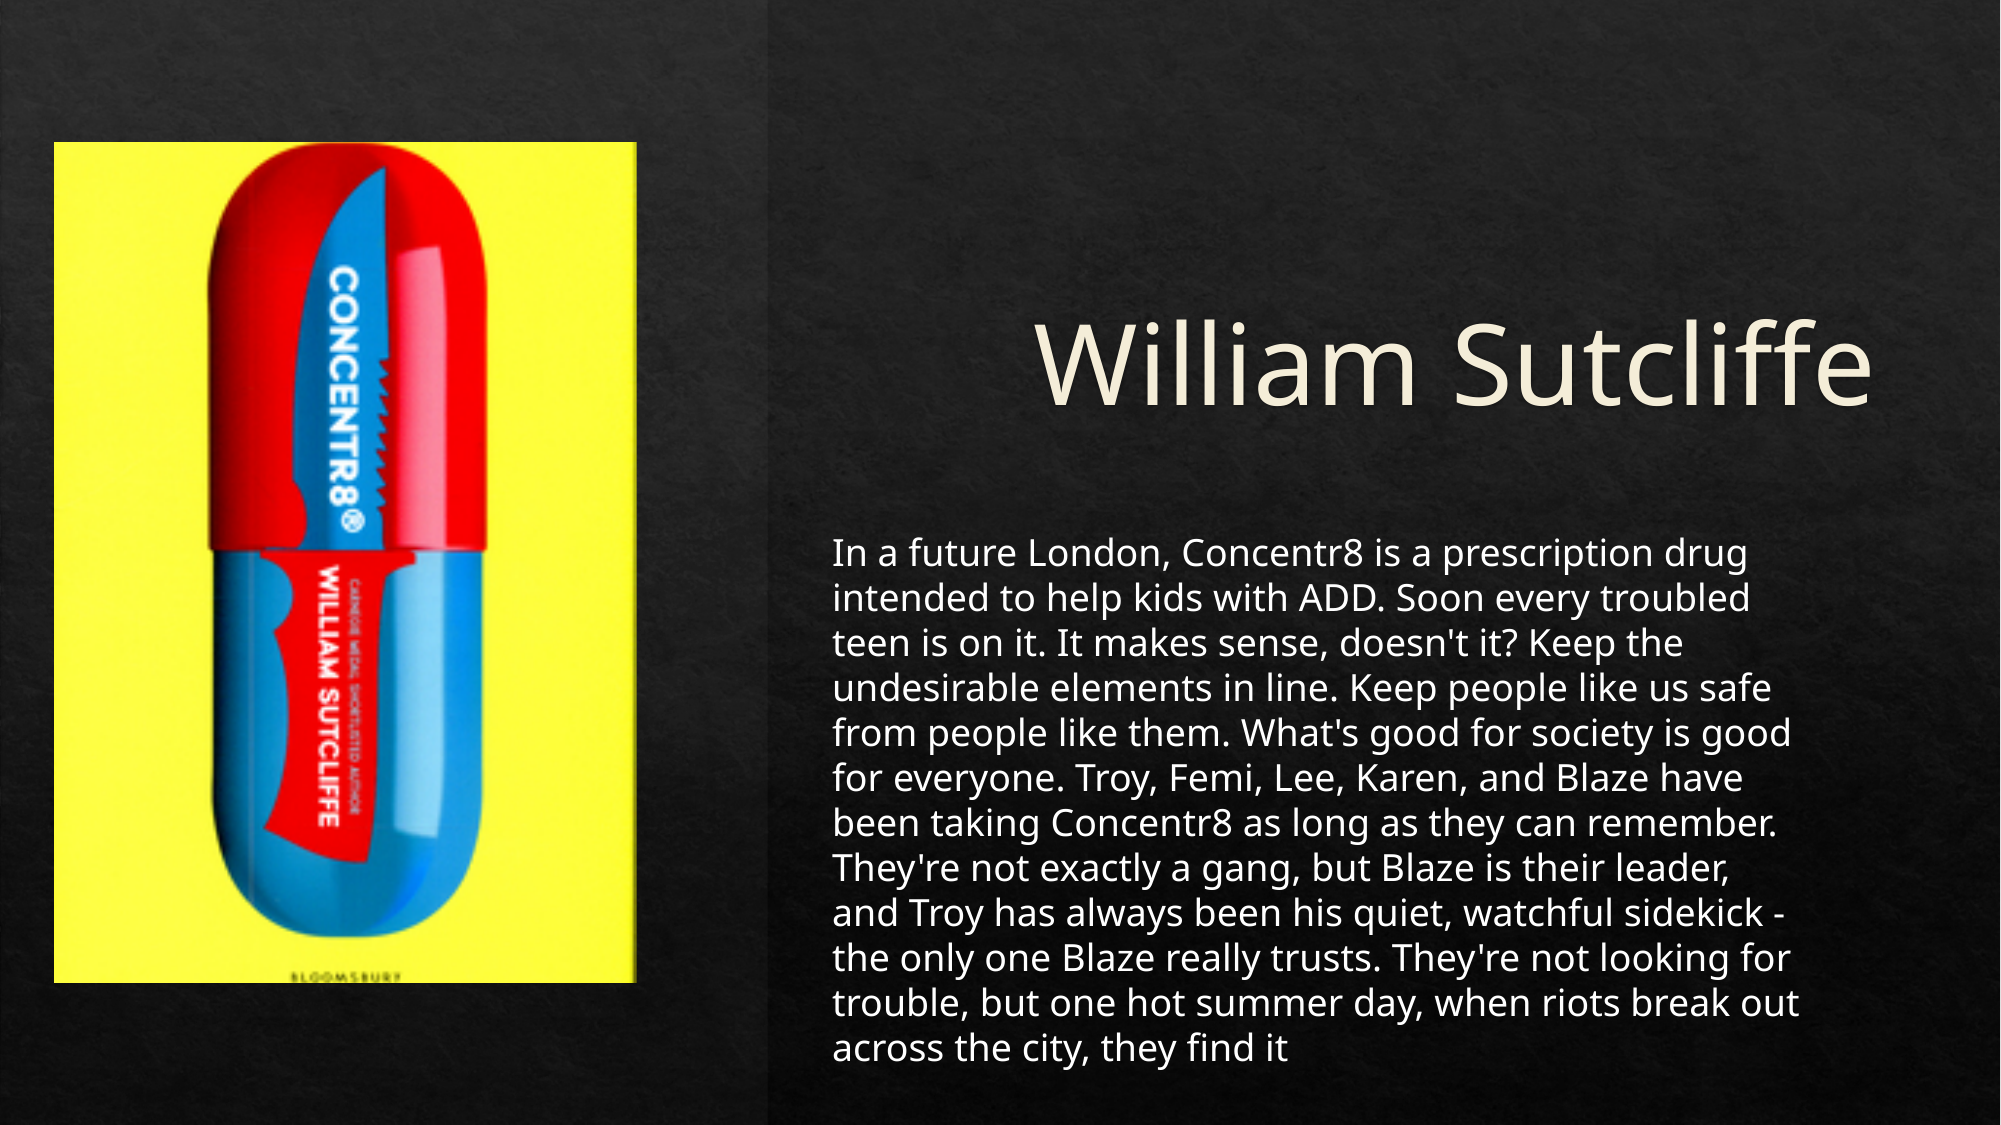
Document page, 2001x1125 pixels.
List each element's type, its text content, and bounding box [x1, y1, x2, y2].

text_box In a future London, Concentr8 is a prescription drug intended to help kids with ADD. Soon every troubled teen is on it. It makes sense, doesn't it? Keep the undesirable elements in line. Keep people like us safe from people like them. What's good for society is good for everyone. Troy, Femi, Lee, Karen, and Blaze have been taking Concentr8 as long as they can remember. They're not exactly a gang, but Blaze is their leader, and Troy has always been his quiet, watchful sidekick - the only one Blaze really trusts. They're not looking for trouble, but one hot summer day, when riots break out across the city, they find it [817, 521, 1819, 1077]
title William Sutcliffe [1008, 49, 1902, 438]
picture [0, 0, 768, 1125]
